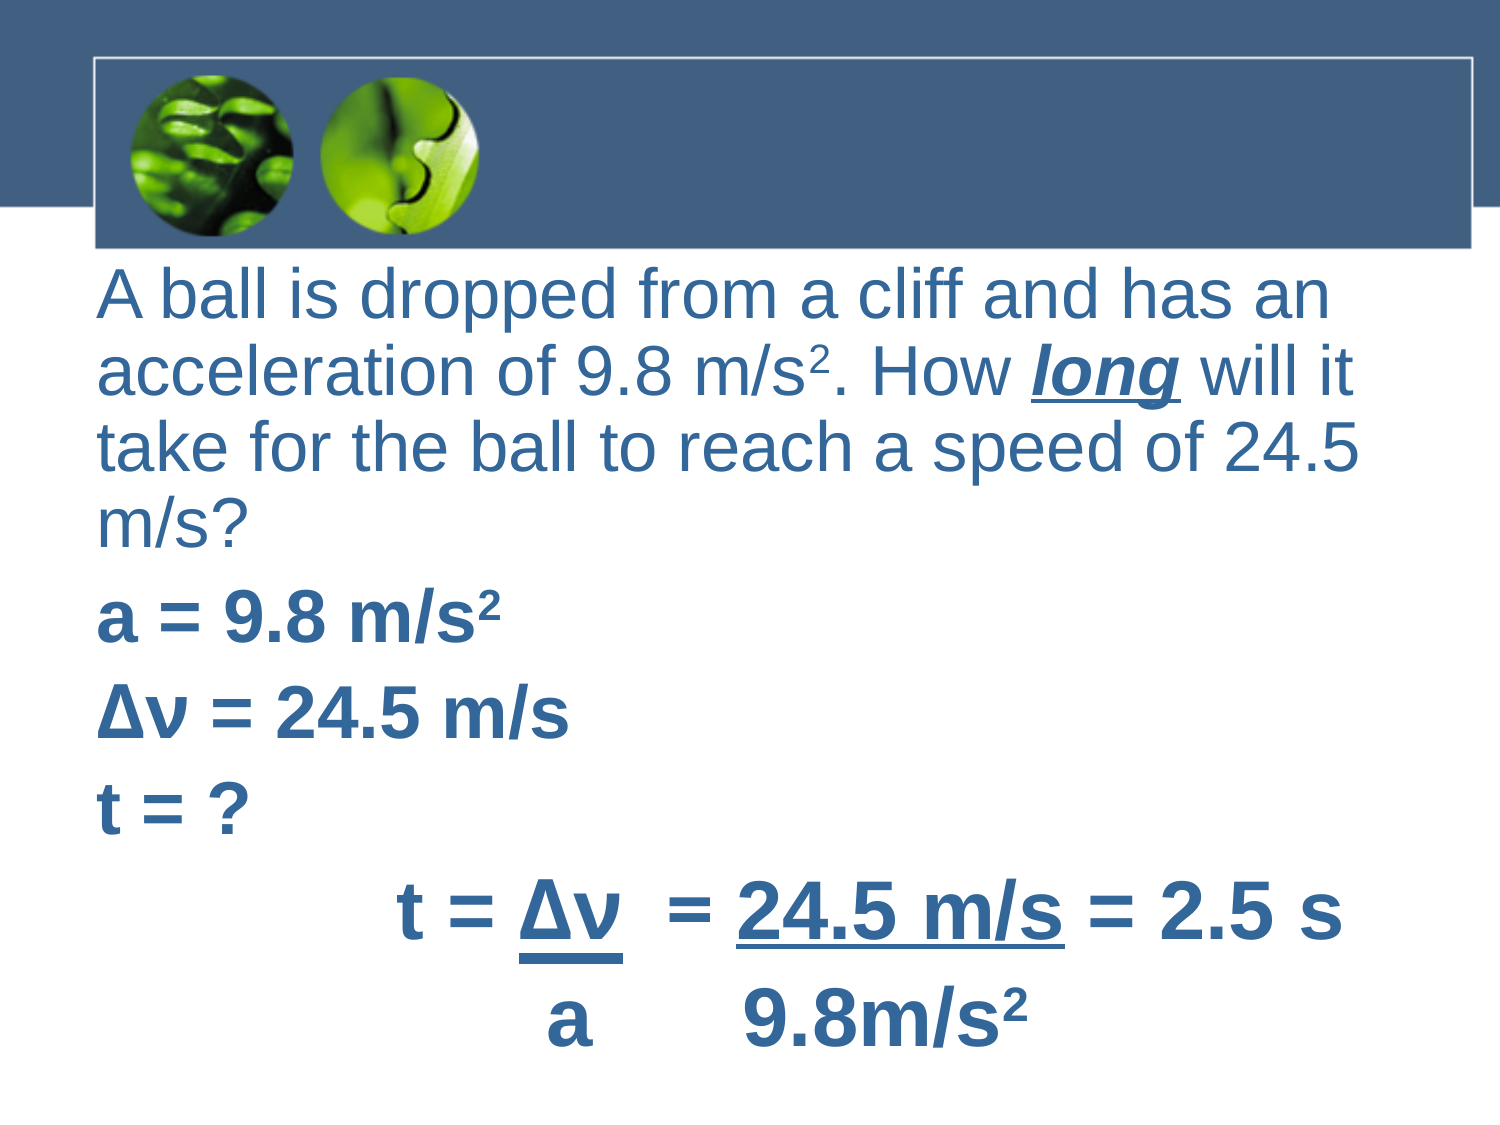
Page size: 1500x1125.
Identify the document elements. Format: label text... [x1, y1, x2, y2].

list A ball is dropped from a cliff and has an acceleration of 9.8 m/s2. How long will it take for the ball to reach a speed of 24.5 m/s? a = 9.8 m/s2 Δν = 24.5 m/s t = ? t = Δν = 24.5 m/s = 2.5 s a 9.8m/s2 [24, 249, 1463, 1100]
picture [0, 0, 1500, 1125]
